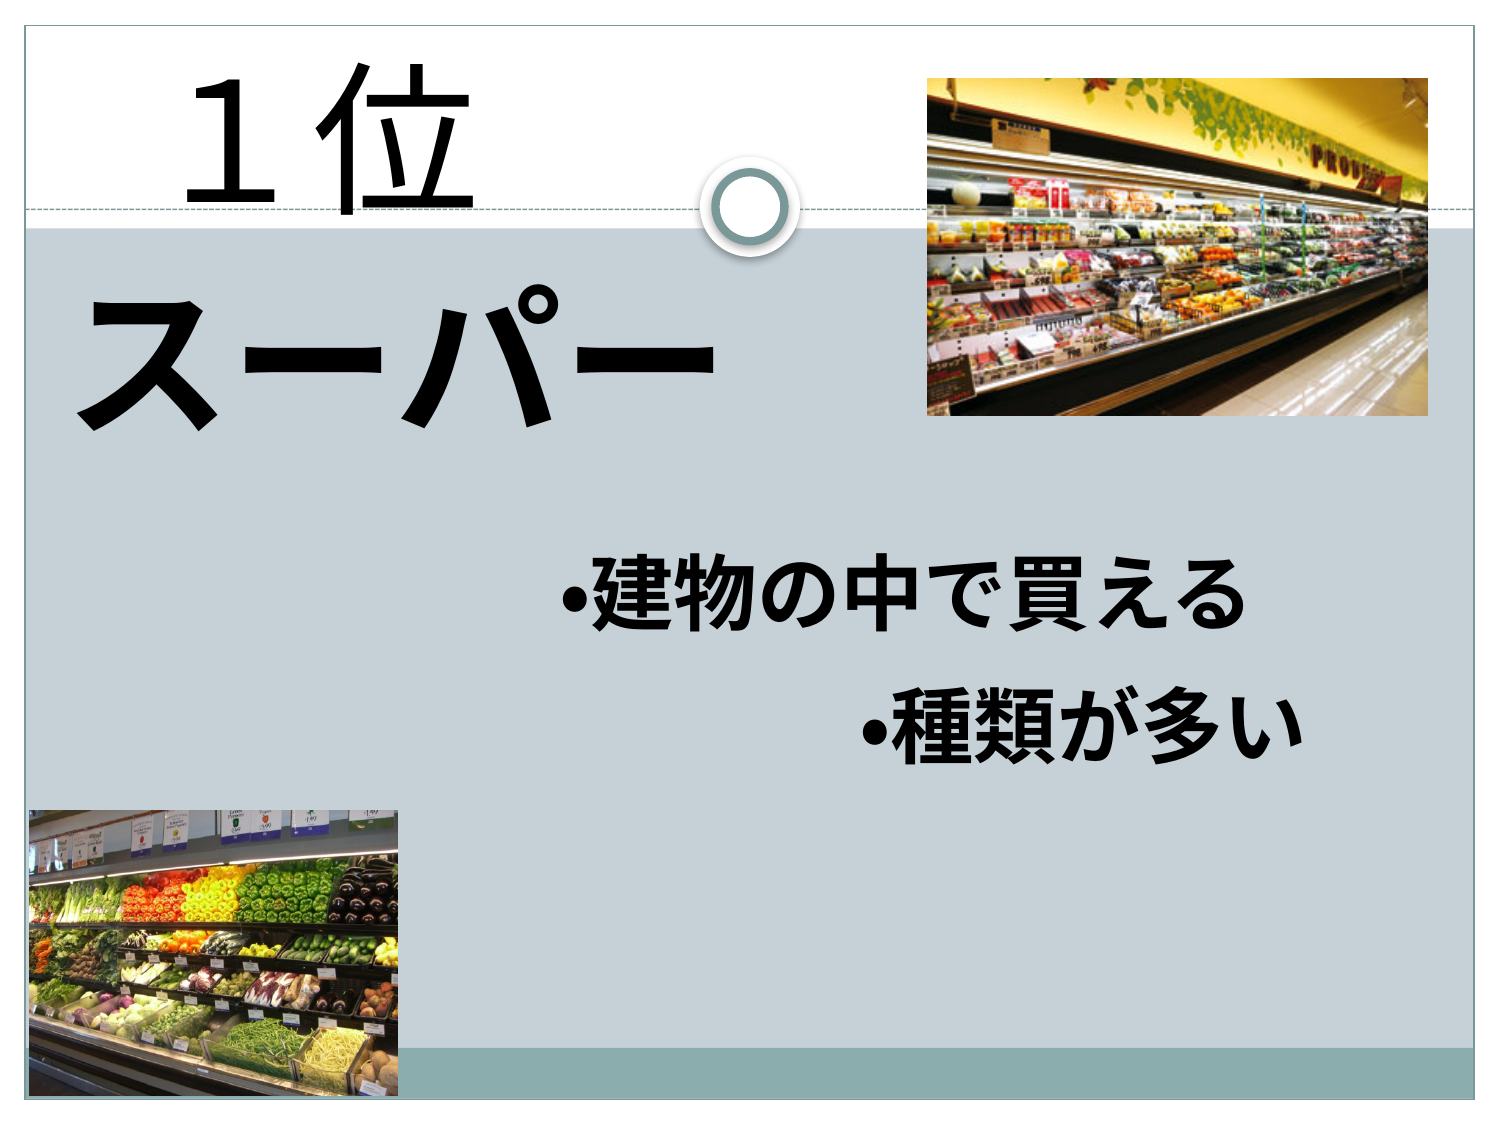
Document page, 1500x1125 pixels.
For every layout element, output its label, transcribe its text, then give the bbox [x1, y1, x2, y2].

picture [926, 77, 1428, 416]
list スーパー ・建物の中で買える ・種類が多い [49, 250, 1445, 1001]
picture [29, 810, 399, 1096]
title １位 [112, 30, 514, 244]
